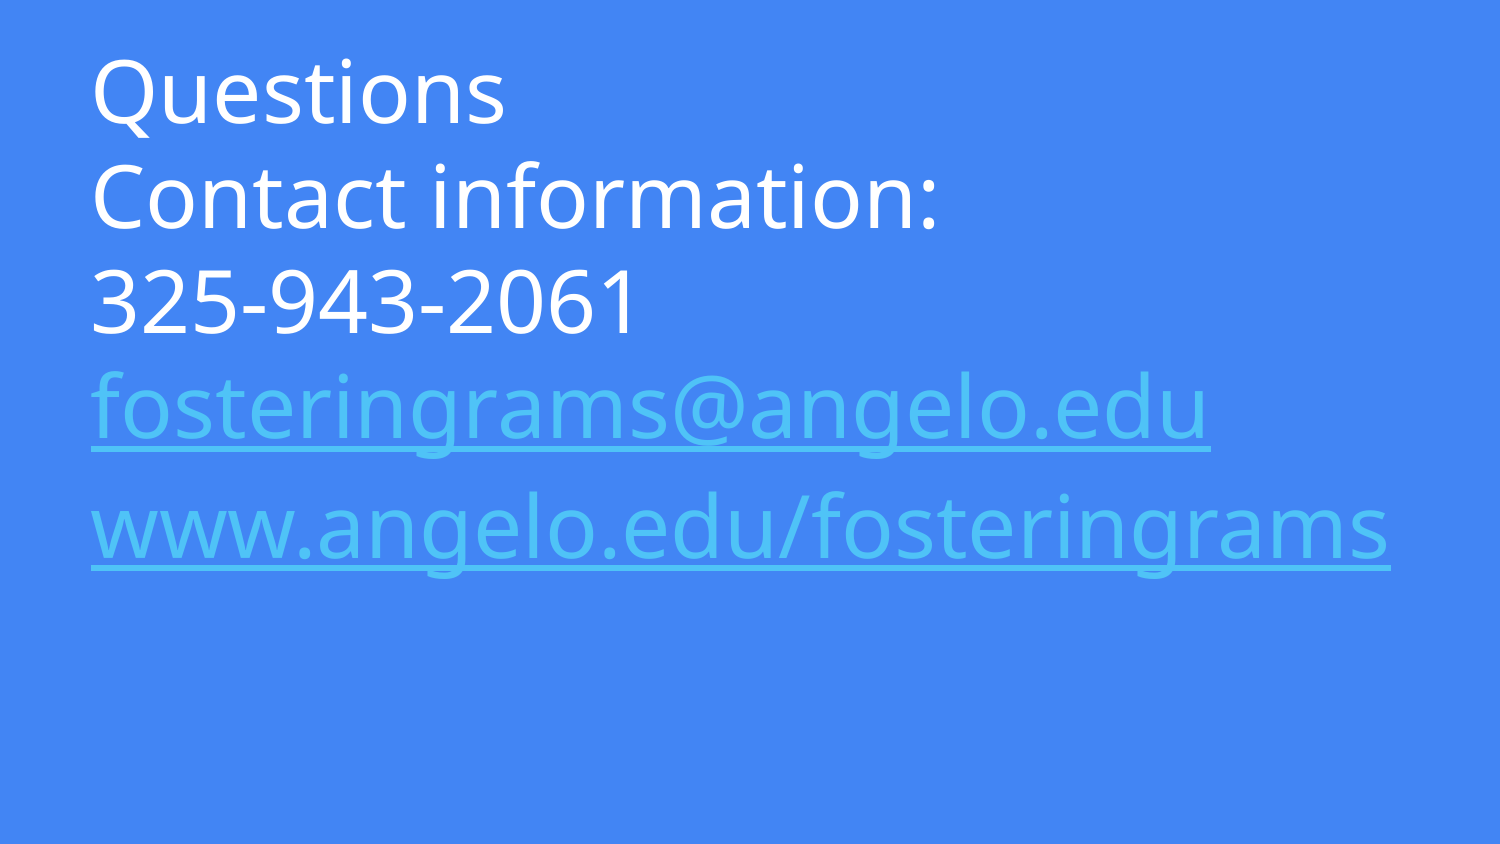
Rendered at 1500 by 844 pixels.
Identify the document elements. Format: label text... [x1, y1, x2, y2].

title Questions Contact information: 325-943-2061 fosteringrams@angelo.edu www.angelo.edu/fosteringrams [75, 55, 1425, 781]
